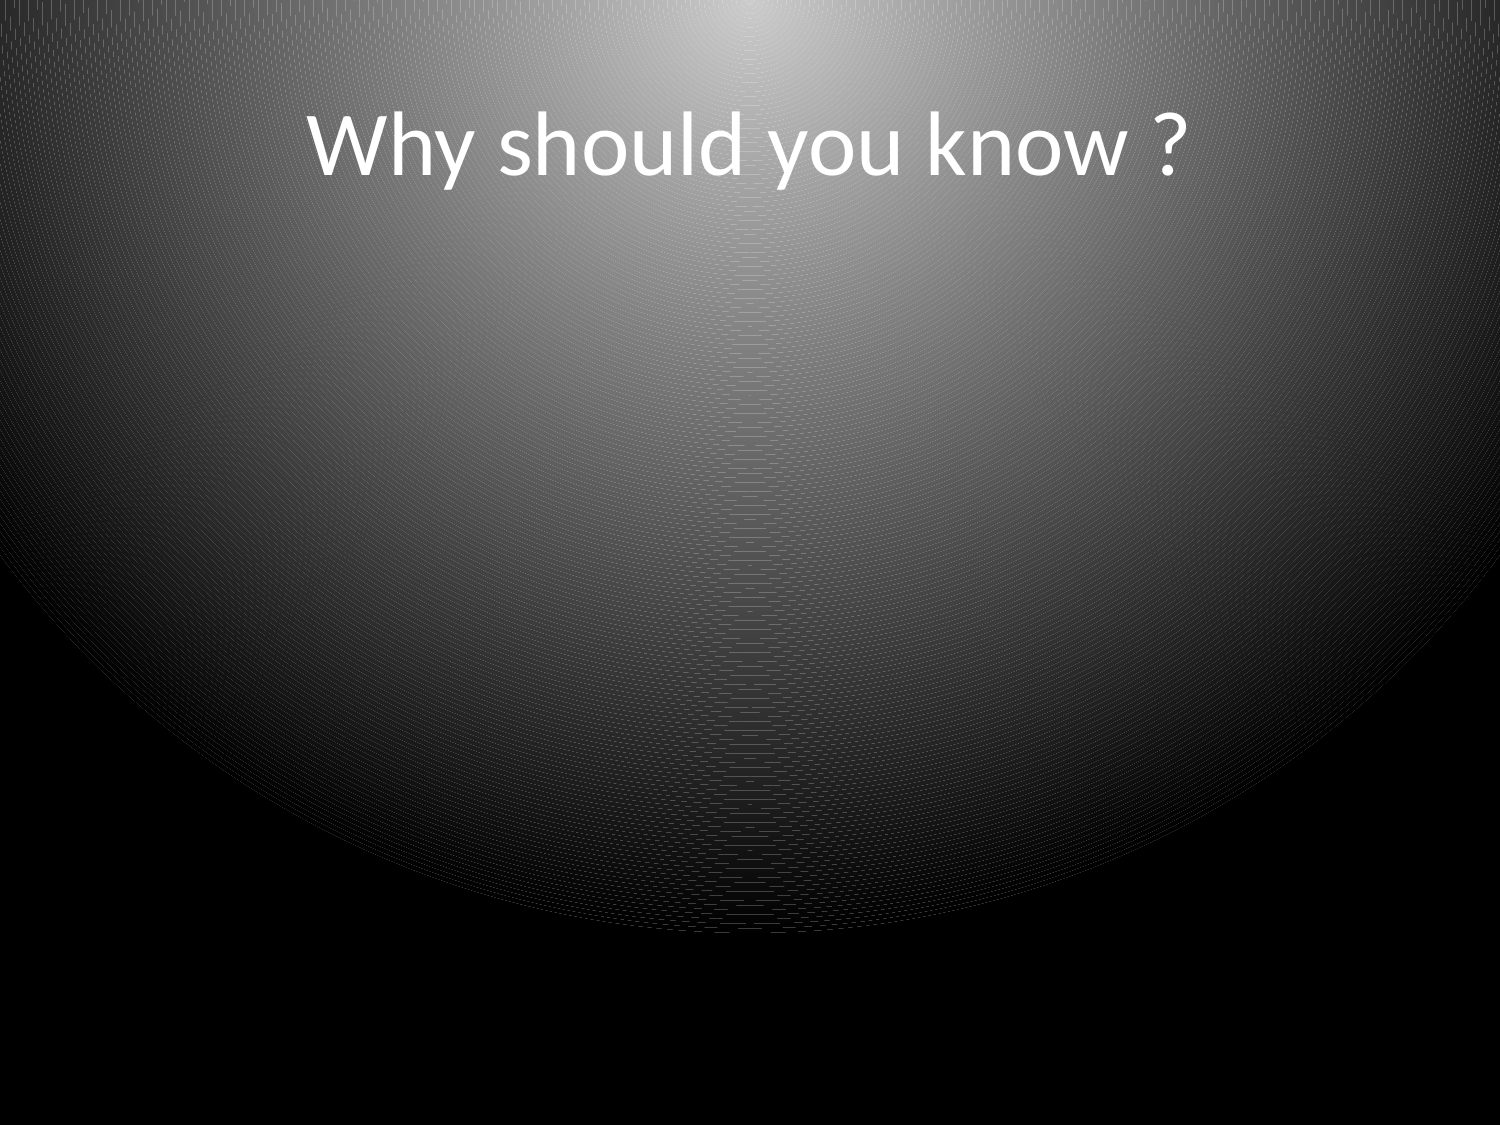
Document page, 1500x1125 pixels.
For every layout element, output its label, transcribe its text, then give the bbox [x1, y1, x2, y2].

title Why should you know ? [74, 44, 1426, 233]
